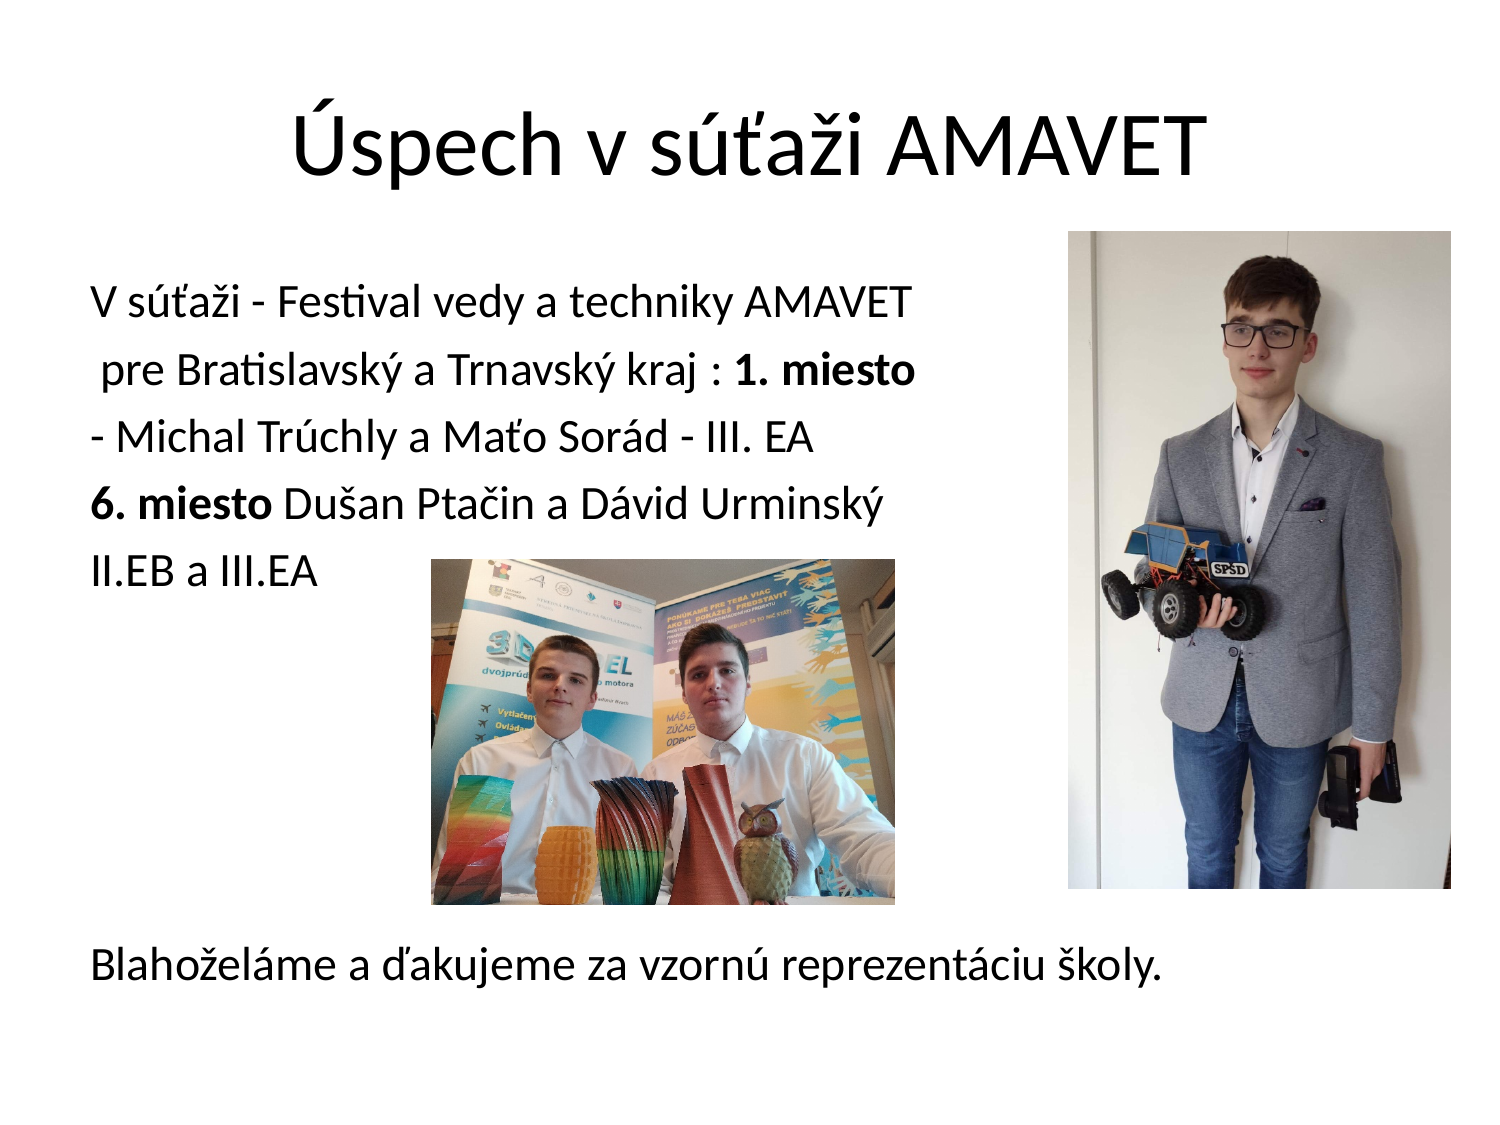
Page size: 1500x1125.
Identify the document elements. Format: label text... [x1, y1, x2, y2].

picture [1068, 231, 1451, 889]
picture [430, 559, 895, 905]
list V súťaži - Festival vedy a techniky AMAVET pre Bratislavský a Trnavský kraj : 1. miesto - Michal Trúchly a Maťo Sorád - III. EA 6. miesto Dušan Ptačin a Dávid Urminský II.EB a III.EA Blahoželáme a ďakujeme za vzornú reprezentáciu školy. [75, 262, 1425, 1005]
title Úspech v súťaži AMAVET [75, 45, 1425, 233]
